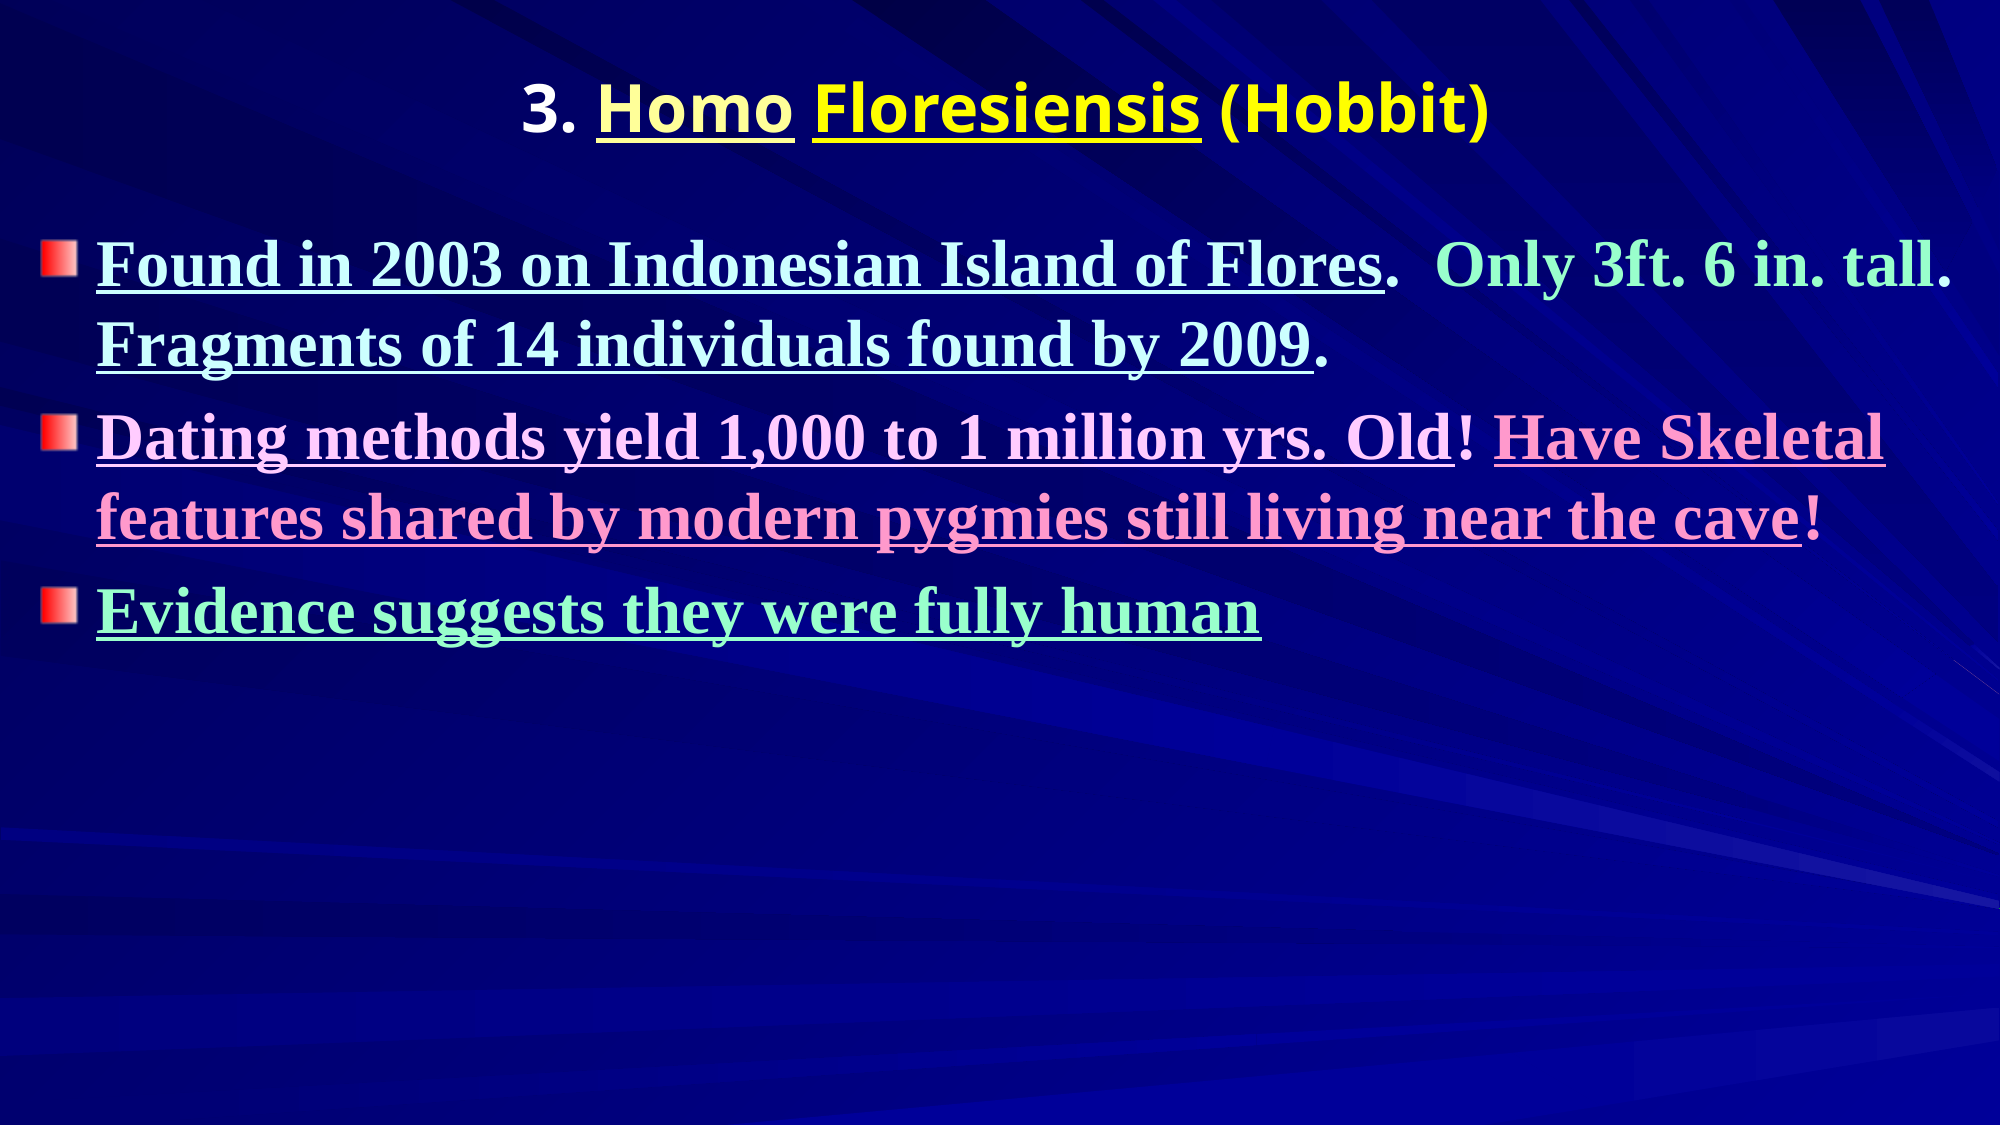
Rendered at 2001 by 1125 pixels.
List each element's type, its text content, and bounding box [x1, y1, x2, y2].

picture [39, 412, 82, 455]
picture [39, 238, 82, 281]
title 3. Homo Floresiensis (Hobbit) [24, 12, 1988, 201]
picture [39, 585, 82, 628]
list Found in 2003 on Indonesian Island of Flores. Only 3ft. 6 in. tall. Fragments of 14 individuals found by 2009. Dating methods yield 1,000 to 1 million yrs. Old! Have Skeletal features shared by modern pygmies still living near the cave! Evidence suggests they were fully human [24, 212, 1976, 1101]
